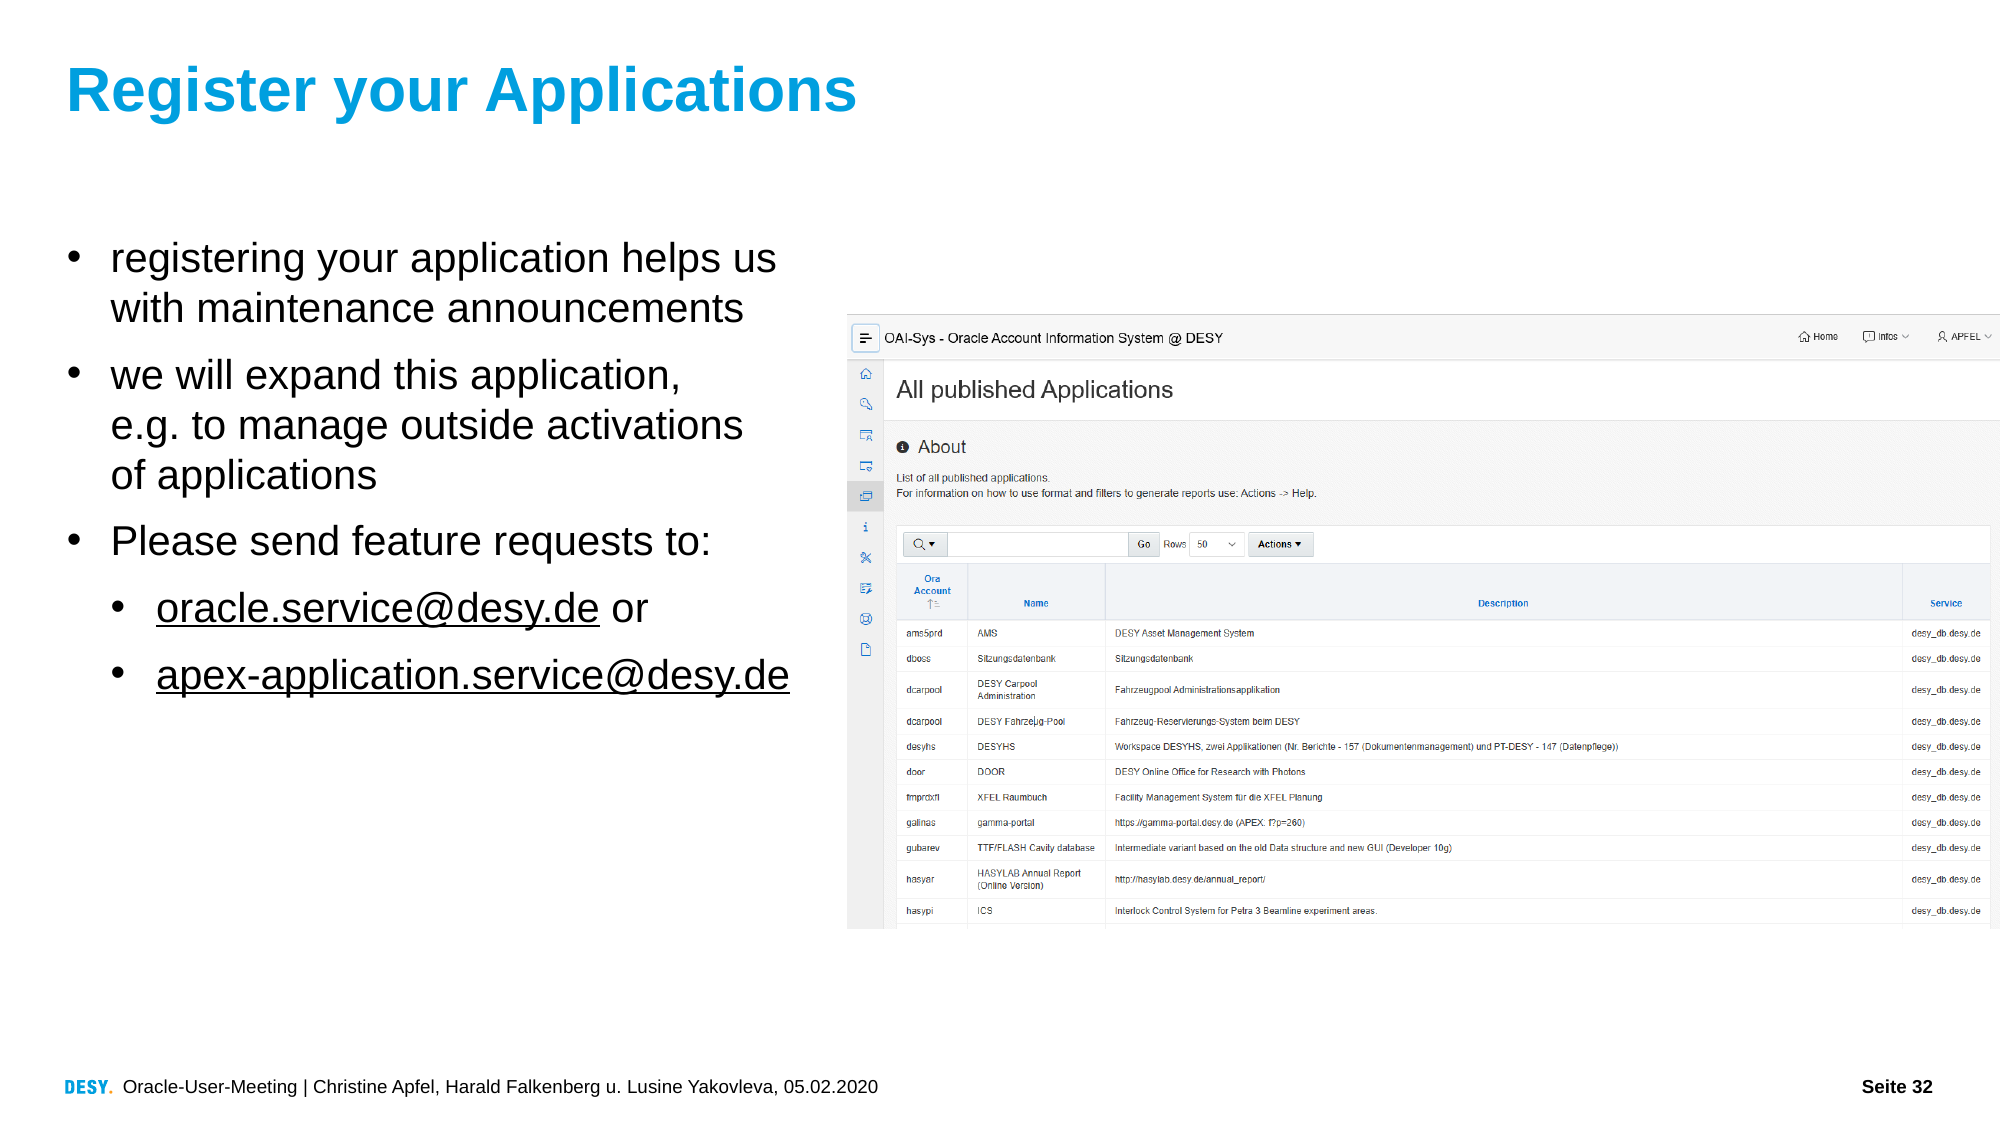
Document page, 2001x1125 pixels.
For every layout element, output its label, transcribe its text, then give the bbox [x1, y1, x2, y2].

list registering your application helps us with maintenance announcements we will expand this application, e.g. to manage outside activations of applications Please send feature requests to: oracle.service@desy.de or apex-application.service@desy.de [66, 230, 989, 1053]
picture [847, 314, 2000, 929]
footer Oracle-User-Meeting | Christine Apfel, Harald Falkenberg u. Lusine Yakovleva, 05.02.2020 [122, 1075, 1762, 1106]
title Register your Applications [66, 57, 1933, 132]
